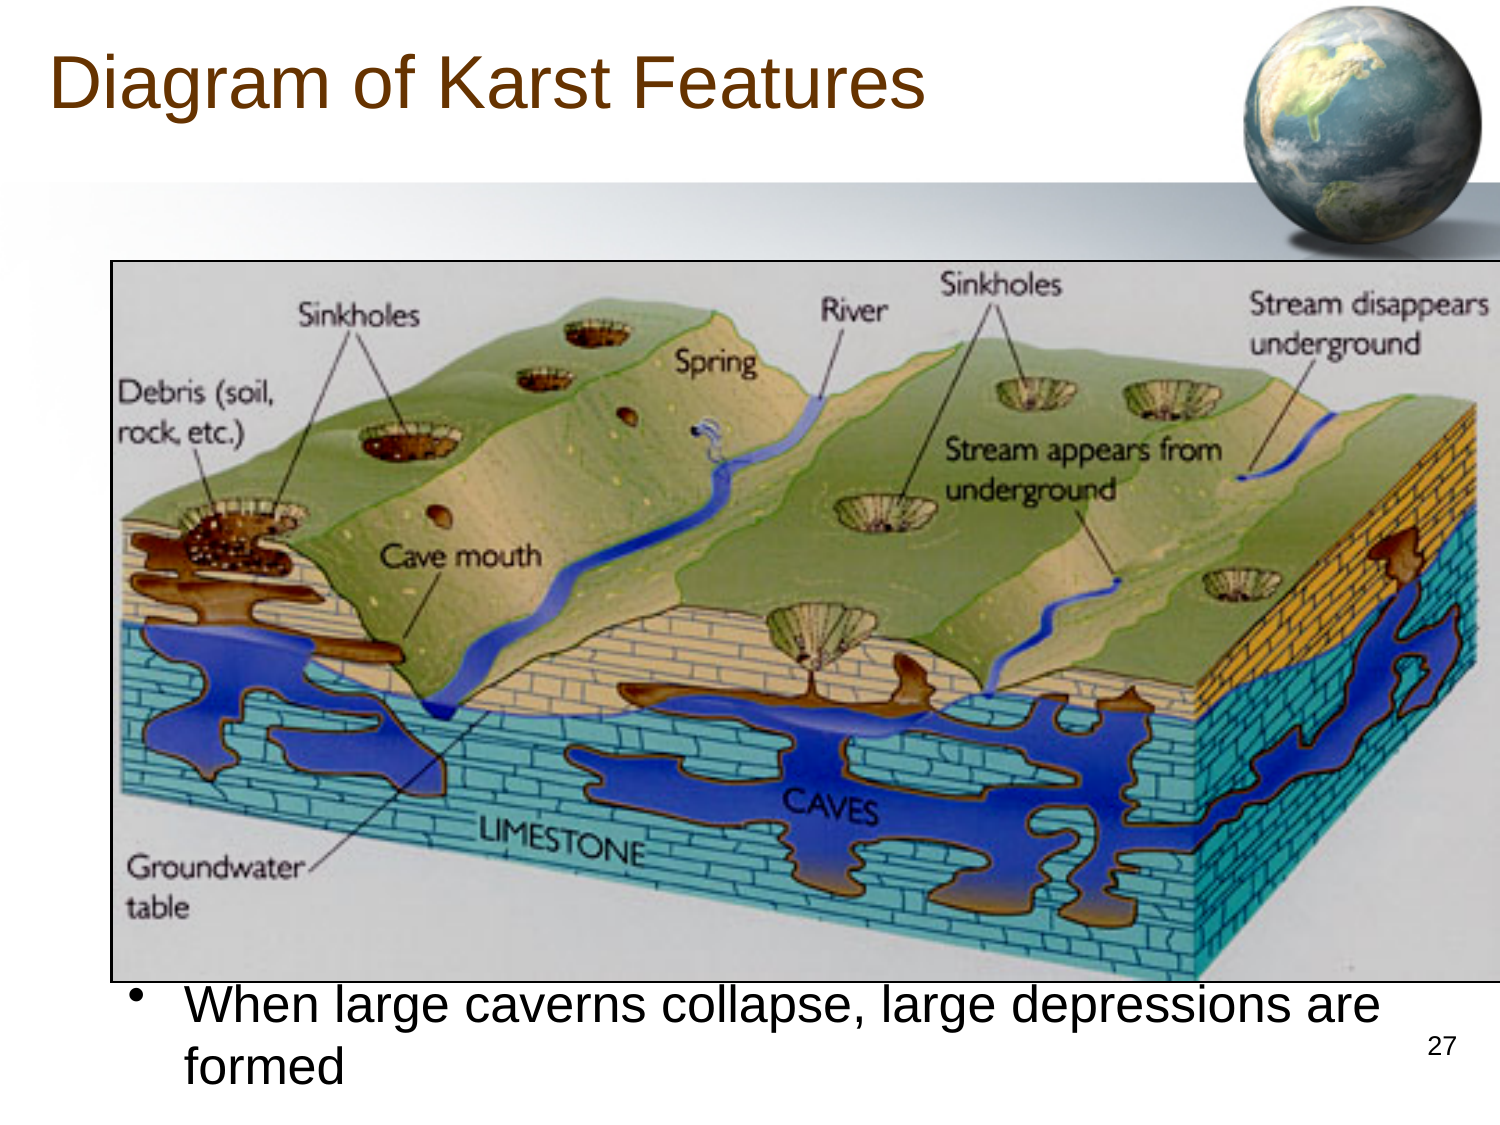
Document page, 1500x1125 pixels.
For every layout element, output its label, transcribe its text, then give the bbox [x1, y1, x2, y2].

list When large caverns collapse, large depressions are formed [112, 988, 1500, 1125]
picture [0, 0, 1500, 1125]
title Diagram of Karst Features [33, 22, 1239, 134]
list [112, 261, 1500, 982]
